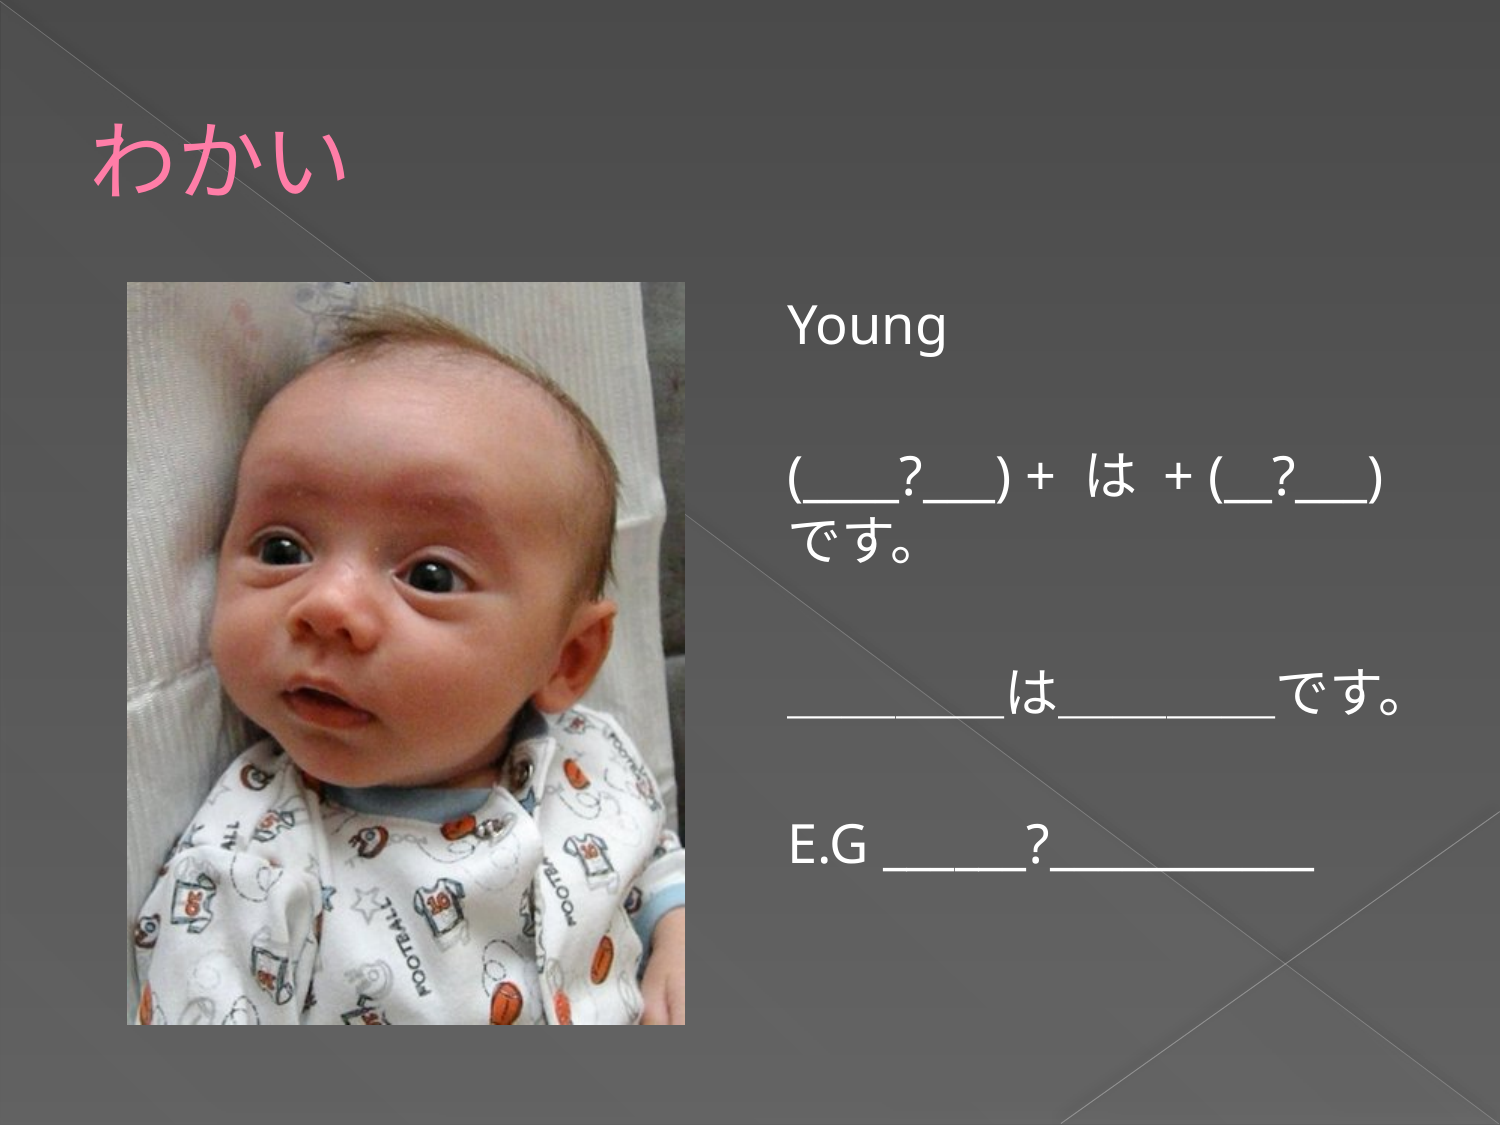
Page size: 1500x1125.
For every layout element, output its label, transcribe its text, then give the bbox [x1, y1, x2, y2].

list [127, 282, 686, 1026]
title わかい [75, 43, 1425, 274]
list Young (____?___) + は + (__?___) です。 ＿＿＿＿は＿＿＿＿です。 E.G ______?___________ [762, 282, 1425, 1025]
